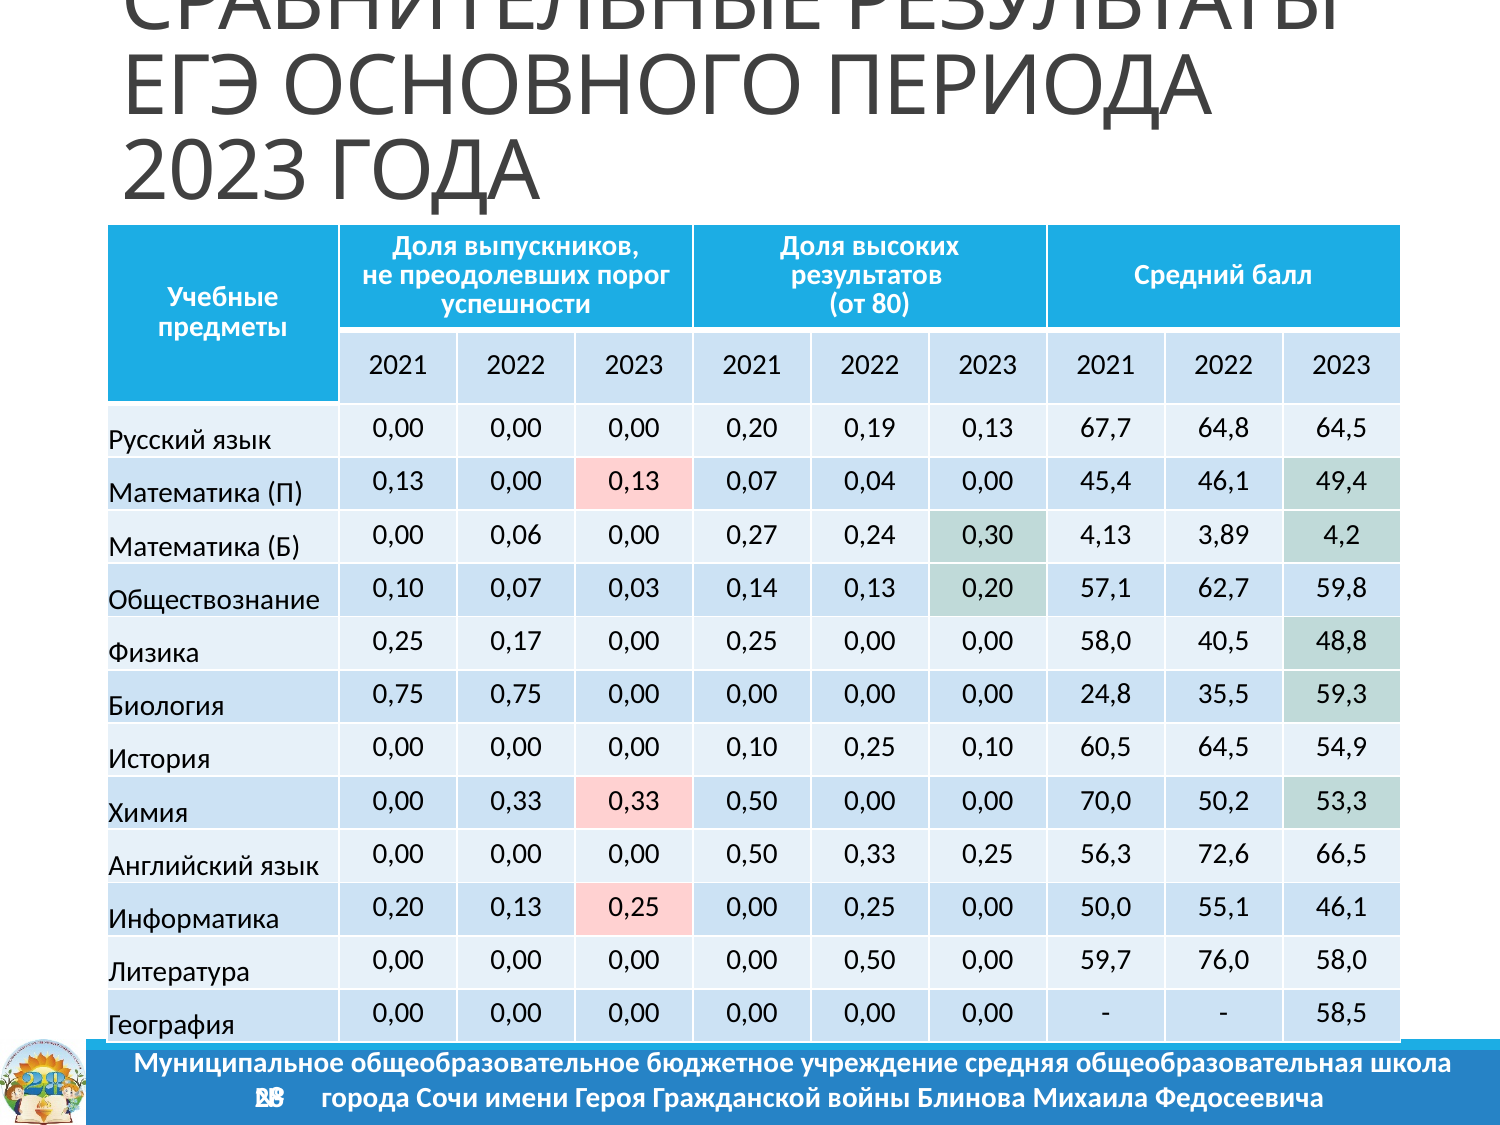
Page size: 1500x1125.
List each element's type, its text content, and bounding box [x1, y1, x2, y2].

table_header Учебные предметы [108, 225, 338, 401]
table_cell 0,00 [340, 511, 456, 562]
table_cell 62,7 [1166, 564, 1282, 616]
table_cell 0,00 [930, 990, 1046, 1032]
table_cell 0,00 [576, 617, 692, 669]
table_cell 0,00 [930, 883, 1046, 935]
table_cell - [1048, 990, 1164, 1032]
table_cell 0,50 [694, 777, 810, 828]
table_cell 0,00 [576, 830, 692, 882]
table_cell 0,00 [930, 617, 1046, 669]
table_cell 0,17 [458, 617, 574, 669]
table_cell Английский язык [108, 830, 338, 882]
table_cell 3,89 [1166, 511, 1282, 562]
table_cell Обществознание [108, 564, 338, 616]
table_cell 59,7 [1048, 937, 1164, 988]
table_cell 0,13 [340, 458, 456, 509]
table_cell 40,5 [1166, 617, 1282, 669]
table_cell 49,4 [1284, 458, 1400, 509]
table_cell 0,30 [930, 511, 1046, 562]
table_cell 0,07 [458, 564, 574, 616]
table_cell 0,06 [458, 511, 574, 562]
table_cell 0,00 [340, 405, 456, 456]
table_cell Физика [108, 617, 338, 669]
table_cell 2021 [1048, 333, 1164, 403]
table_cell 0,00 [812, 990, 928, 1032]
table_cell 0,25 [930, 830, 1046, 882]
table_cell 0,00 [576, 724, 692, 775]
table_cell Математика (Б) [108, 511, 338, 562]
table_cell Биология [108, 671, 338, 722]
table_cell 2023 [930, 333, 1046, 403]
table_cell 70,0 [1048, 777, 1164, 828]
table_cell 54,9 [1284, 724, 1400, 775]
table_cell 59,8 [1284, 564, 1400, 616]
table_cell 0,00 [694, 990, 810, 1032]
table_cell 0,00 [694, 671, 810, 722]
table_cell 0,50 [812, 937, 928, 988]
table_header Доля выпускников, не преодолевших порог успешности [340, 225, 692, 327]
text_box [0, 1035, 1500, 1125]
table_cell 0,00 [576, 405, 692, 456]
table_cell 64,5 [1284, 405, 1400, 456]
table_cell 64,5 [1166, 724, 1282, 775]
table_cell Информатика [108, 883, 338, 935]
table_cell 2021 [694, 333, 810, 403]
table_cell География [108, 990, 338, 1032]
table_cell 0,25 [694, 617, 810, 669]
table_cell 0,10 [930, 724, 1046, 775]
table_cell 0,13 [576, 458, 692, 509]
table_cell 72,6 [1166, 830, 1282, 882]
table_cell 58,0 [1284, 937, 1400, 988]
table_cell Русский язык [108, 406, 338, 456]
table_cell 35,5 [1166, 671, 1282, 722]
table_cell Литература [108, 937, 338, 988]
table_cell 53,3 [1284, 777, 1400, 828]
table_cell 0,13 [930, 405, 1046, 456]
table_cell 56,3 [1048, 830, 1164, 882]
table_cell 58,0 [1048, 617, 1164, 669]
table_cell - [1166, 990, 1282, 1032]
table_cell 0,00 [812, 777, 928, 828]
table_cell 0,33 [576, 777, 692, 828]
table_cell 0,19 [812, 405, 928, 456]
table_cell 46,1 [1284, 883, 1400, 935]
table_cell 2021 [340, 333, 456, 403]
table_cell 50,2 [1166, 777, 1282, 828]
table_cell 2022 [458, 333, 574, 403]
table_cell 0,07 [694, 458, 810, 509]
table_cell 0,10 [694, 724, 810, 775]
table_cell 4,13 [1048, 511, 1164, 562]
table_cell 0,00 [340, 937, 456, 988]
table_cell 45,4 [1048, 458, 1164, 509]
table_cell 24,8 [1048, 671, 1164, 722]
table_cell 0,00 [812, 617, 928, 669]
table_cell 57,1 [1048, 564, 1164, 616]
table_cell 55,1 [1166, 883, 1282, 935]
table_cell 0,75 [458, 671, 574, 722]
table_cell 2023 [576, 333, 692, 403]
table_cell 0,00 [694, 883, 810, 935]
table_cell 0,00 [458, 405, 574, 456]
table_cell 48,8 [1284, 617, 1400, 669]
table_cell 0,00 [340, 830, 456, 882]
table_cell 0,25 [812, 724, 928, 775]
table_cell 60,5 [1048, 724, 1164, 775]
table_cell 0,20 [694, 405, 810, 456]
table_cell Математика (П) [108, 458, 338, 509]
table_cell 0,00 [812, 671, 928, 722]
table_cell 0,00 [340, 777, 456, 828]
table_cell 0,25 [576, 883, 692, 935]
table_cell Химия [108, 777, 338, 828]
table_cell История [108, 724, 338, 775]
table_header Средний балл [1048, 225, 1400, 327]
table_cell 0,00 [576, 511, 692, 562]
table_cell 76,0 [1166, 937, 1282, 988]
table_cell 4,2 [1284, 511, 1400, 562]
table_cell 0,00 [930, 937, 1046, 988]
table_cell 0,00 [458, 458, 574, 509]
table_cell 0,00 [694, 937, 810, 988]
table_cell 59,3 [1284, 671, 1400, 722]
table_cell 0,13 [458, 883, 574, 935]
table_header Доля высоких результатов (от 80) [694, 225, 1046, 327]
table_cell 67,7 [1048, 405, 1164, 456]
table_cell 2022 [812, 333, 928, 403]
table_cell 0,50 [694, 830, 810, 882]
table_cell 0,00 [930, 777, 1046, 828]
table_cell 0,00 [458, 830, 574, 882]
table_cell 0,00 [930, 458, 1046, 509]
table_cell 0,33 [812, 830, 928, 882]
table_cell 0,20 [340, 883, 456, 935]
table_cell 58,5 [1284, 990, 1400, 1032]
title СРАВНИТЕЛЬНЫЕ РЕЗУЛЬТАТЫ ЕГЭ ОСНОВНОГО ПЕРИОДА 2023 ГОДА [106, 47, 1401, 223]
table_cell 2023 [1284, 333, 1400, 403]
table_cell 0,00 [458, 990, 574, 1032]
table_cell 0,00 [458, 937, 574, 988]
table_cell 0,00 [576, 671, 692, 722]
table_cell 0,04 [812, 458, 928, 509]
table_cell 66,5 [1284, 830, 1400, 882]
table_cell 0,25 [340, 617, 456, 669]
table_cell 0,03 [576, 564, 692, 616]
table_cell 0,00 [576, 937, 692, 988]
table_cell 0,25 [812, 883, 928, 935]
table_cell 0,14 [694, 564, 810, 616]
table_cell 64,8 [1166, 405, 1282, 456]
table_cell 0,33 [458, 777, 574, 828]
table_cell 0,24 [812, 511, 928, 562]
table_cell 46,1 [1166, 458, 1282, 509]
table_cell 0,00 [930, 671, 1046, 722]
table_cell 50,0 [1048, 883, 1164, 935]
table_cell 0,20 [930, 564, 1046, 616]
table_cell 0,10 [340, 564, 456, 616]
table_cell 0,27 [694, 511, 810, 562]
table_cell 2022 [1166, 333, 1282, 403]
table_cell 0,75 [340, 671, 456, 722]
table_cell 0,13 [812, 564, 928, 616]
table_cell 0,00 [576, 990, 692, 1032]
table_cell 0,00 [340, 990, 456, 1032]
table_cell 0,00 [340, 724, 456, 775]
table_cell 0,00 [458, 724, 574, 775]
